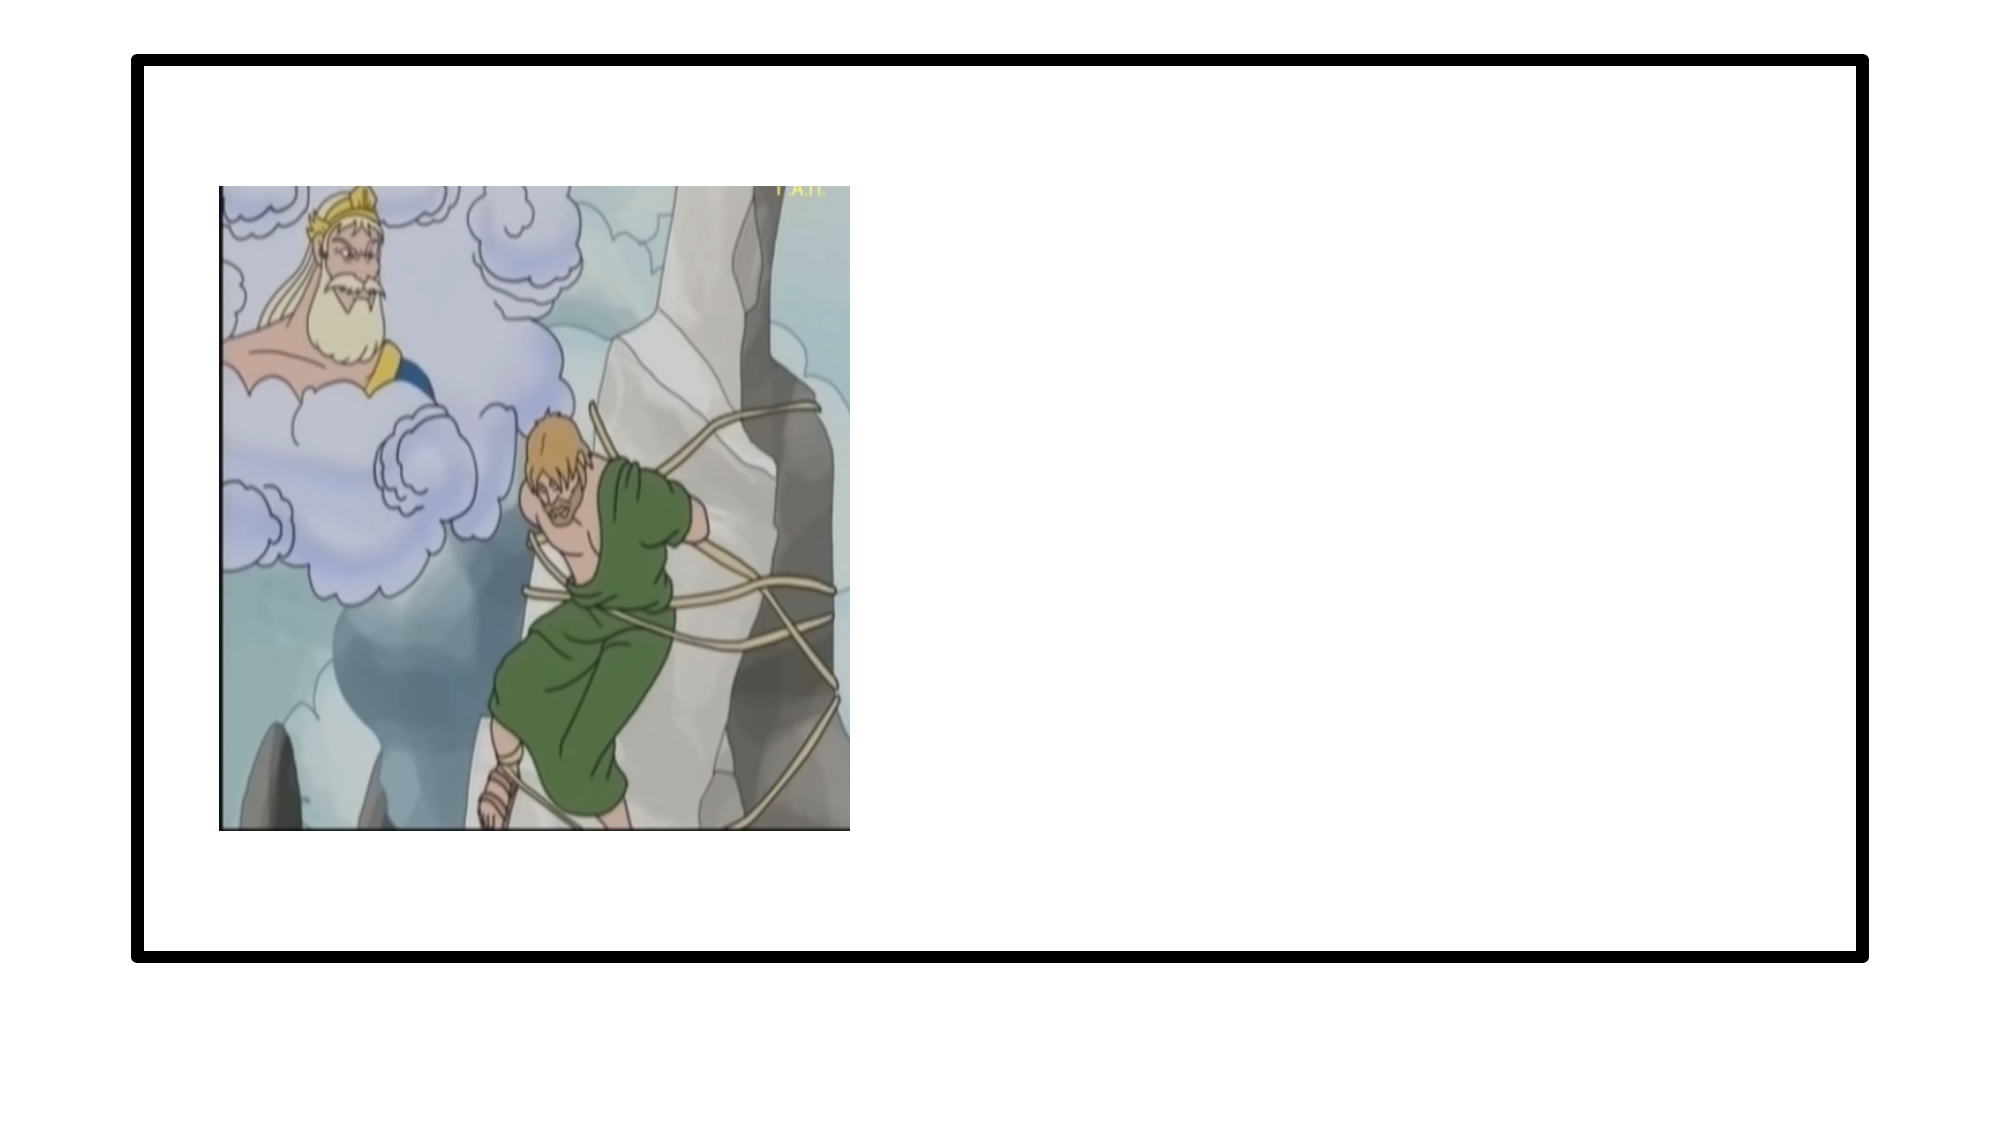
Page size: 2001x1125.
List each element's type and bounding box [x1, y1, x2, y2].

title [137, 59, 1863, 957]
picture [219, 186, 850, 831]
